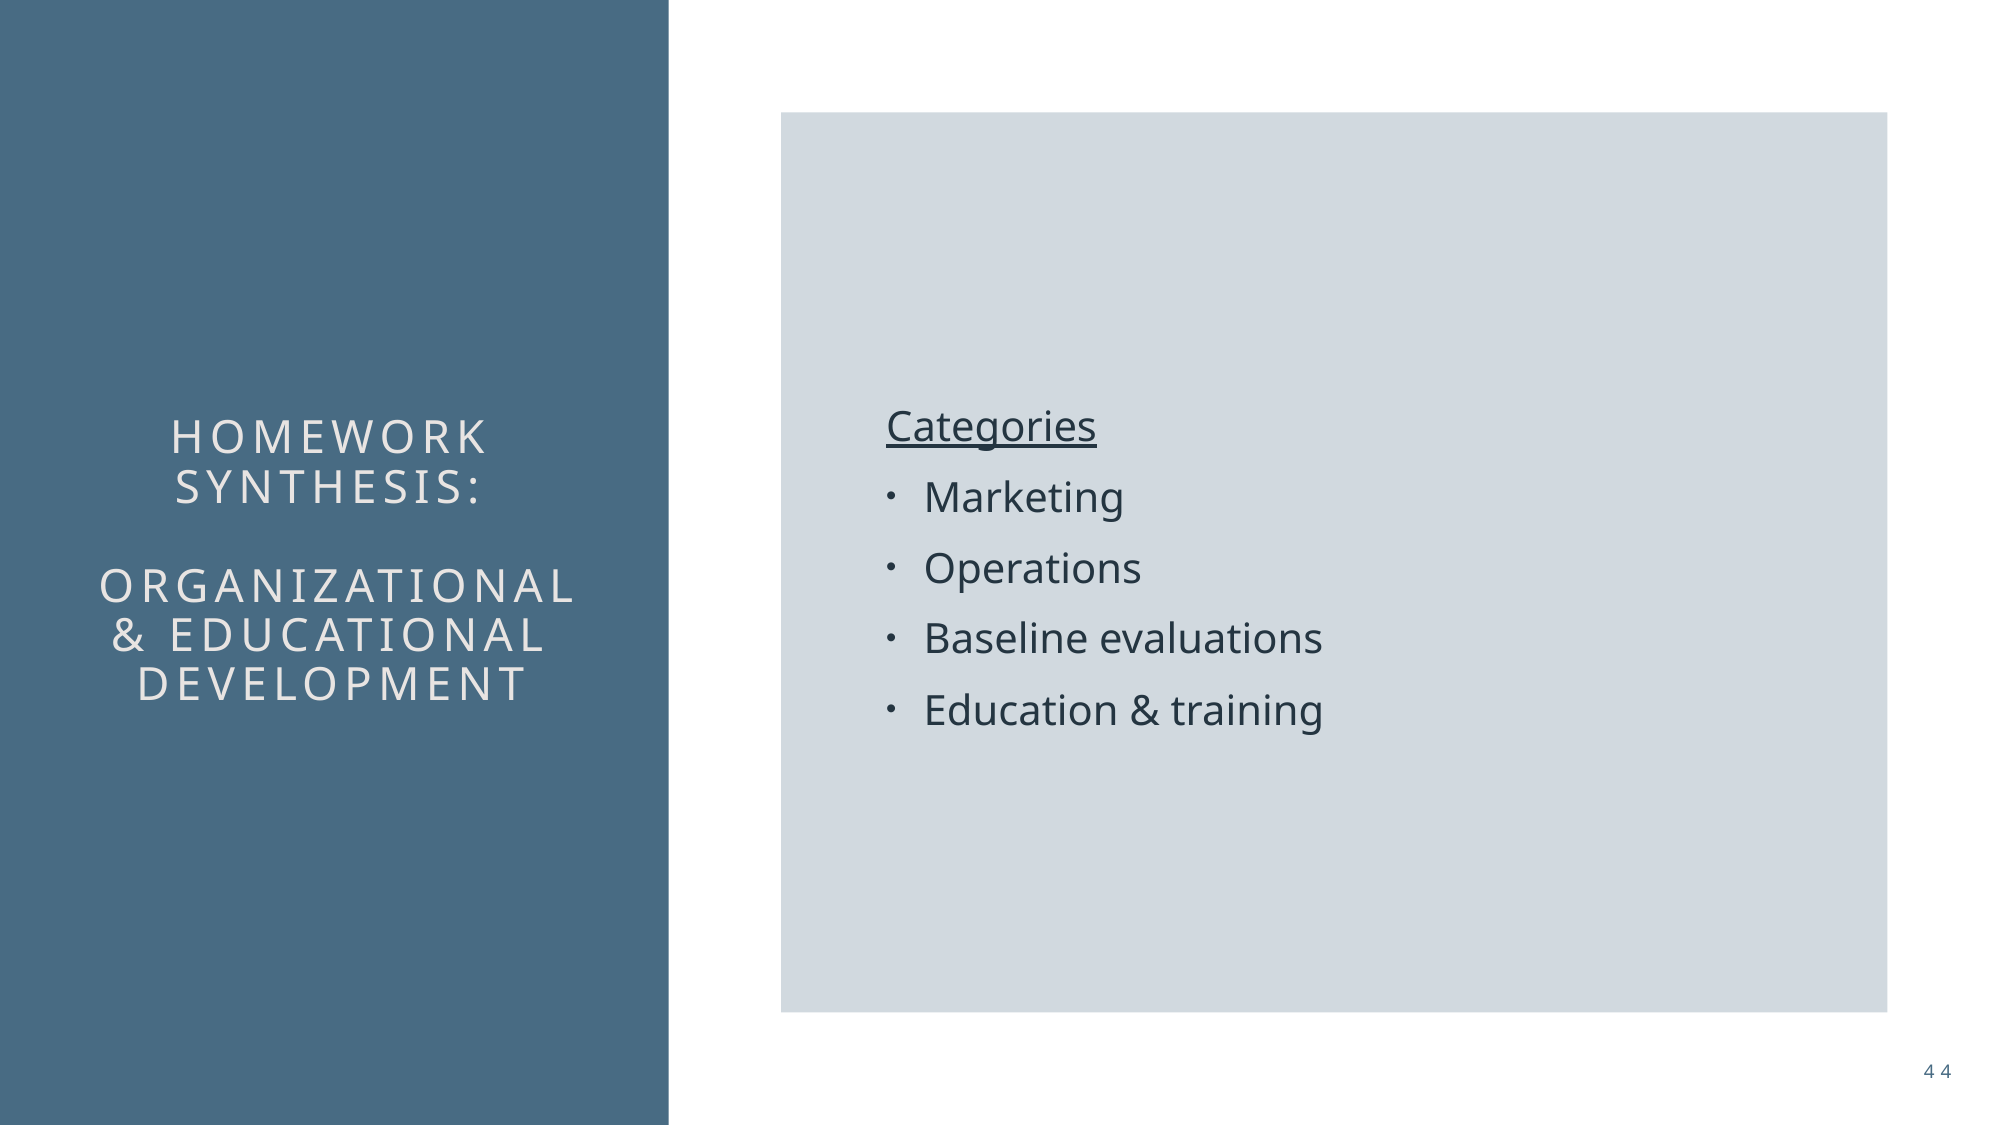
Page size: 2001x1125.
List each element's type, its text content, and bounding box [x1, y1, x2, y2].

text_box [780, 111, 1888, 1013]
slide_number 44 [1823, 1042, 1967, 1103]
text_box [670, 0, 2000, 1125]
text_box [0, 0, 670, 1125]
title HOMEWORK SYNTHESIS: Organizational & Educational development [39, 224, 622, 900]
list Categories Marketing Operations Baseline evaluations Education & training [871, 208, 1795, 925]
